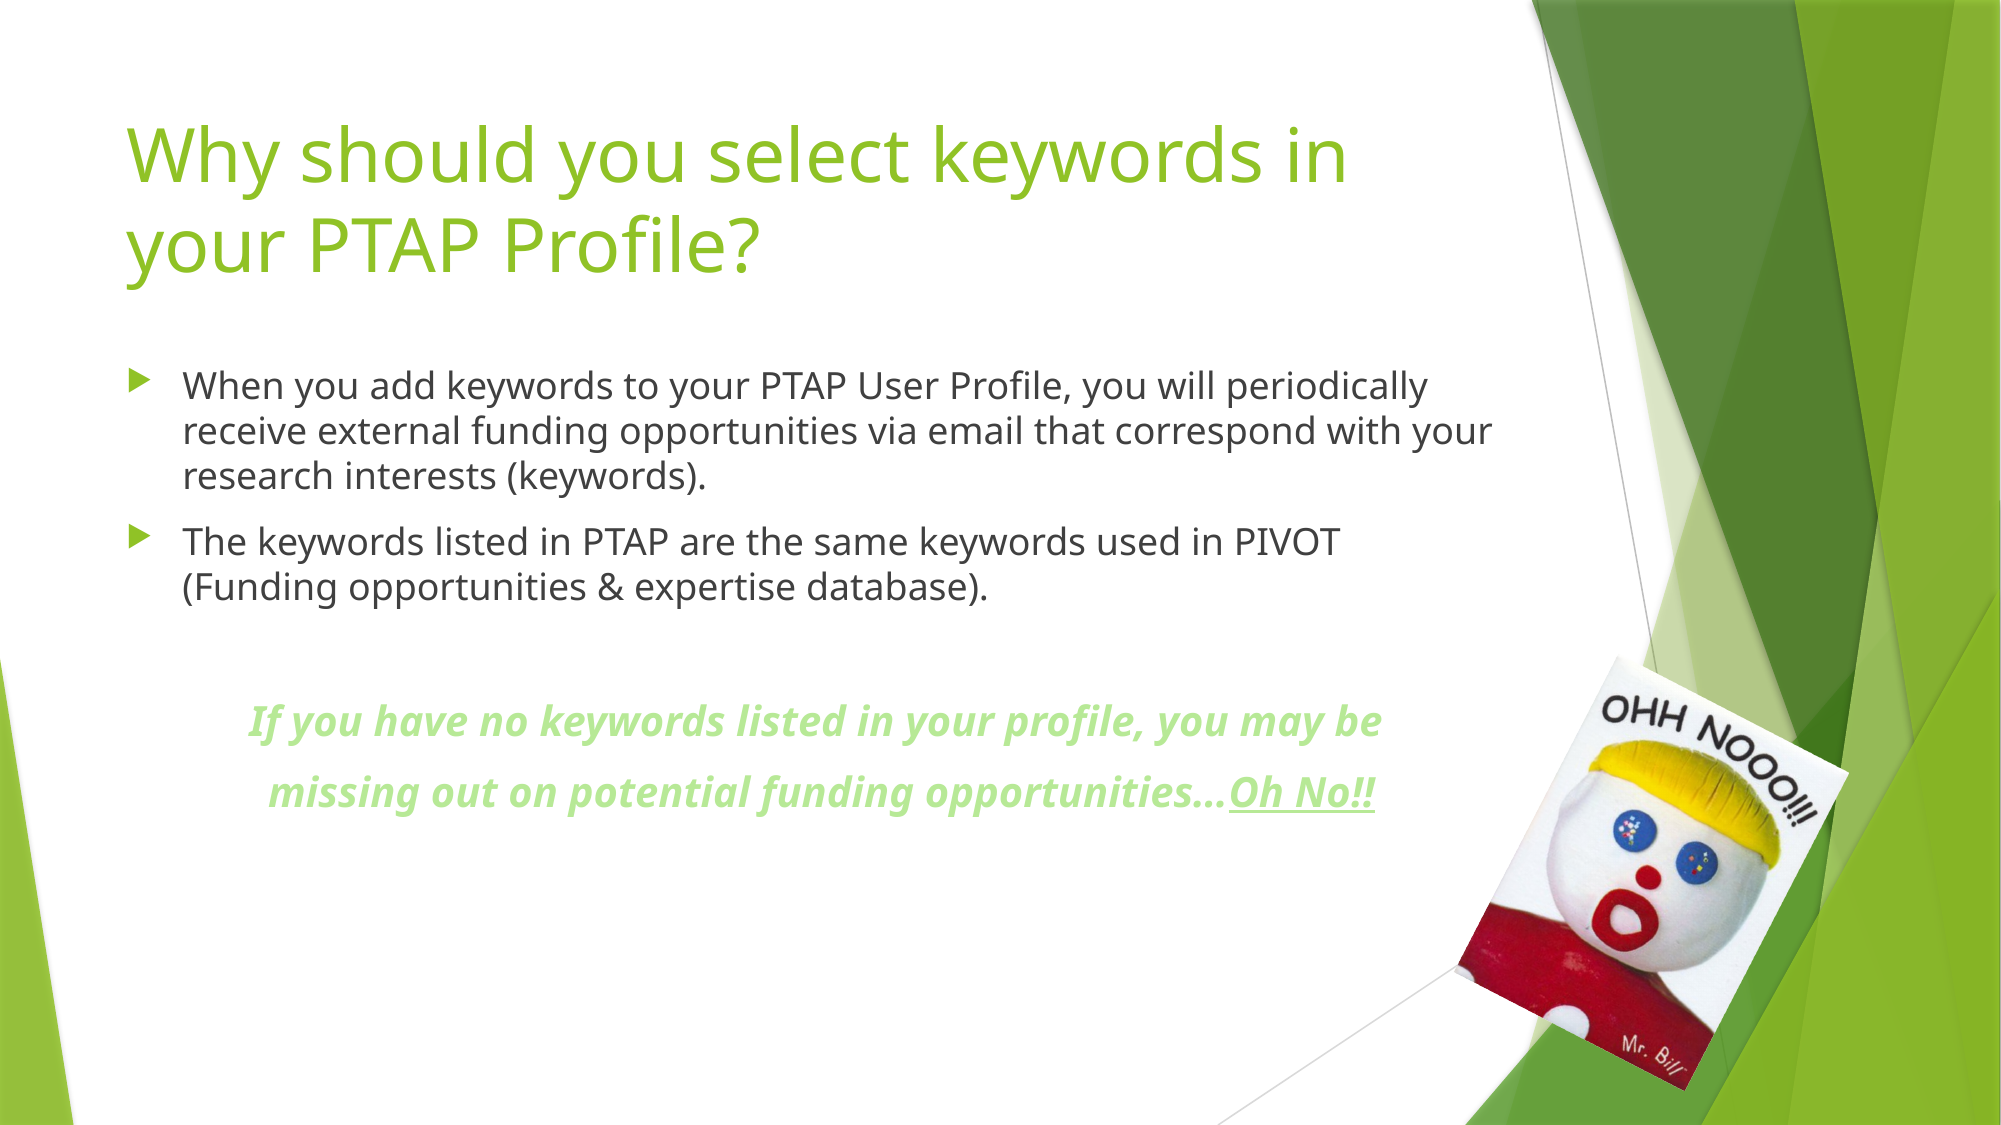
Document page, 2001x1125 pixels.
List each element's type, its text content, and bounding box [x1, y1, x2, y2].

list When you add keywords to your PTAP User Profile, you will periodically receive external funding opportunities via email that correspond with your research interests (keywords). The keywords listed in PTAP are the same keywords used in PIVOT (Funding opportunities & expertise database). If you have no keywords listed in your profile, you may be missing out on potential funding opportunities…Oh No!! [111, 354, 1522, 992]
picture [1454, 655, 1848, 1090]
title Why should you select keywords in your PTAP Profile? [111, 99, 1522, 317]
